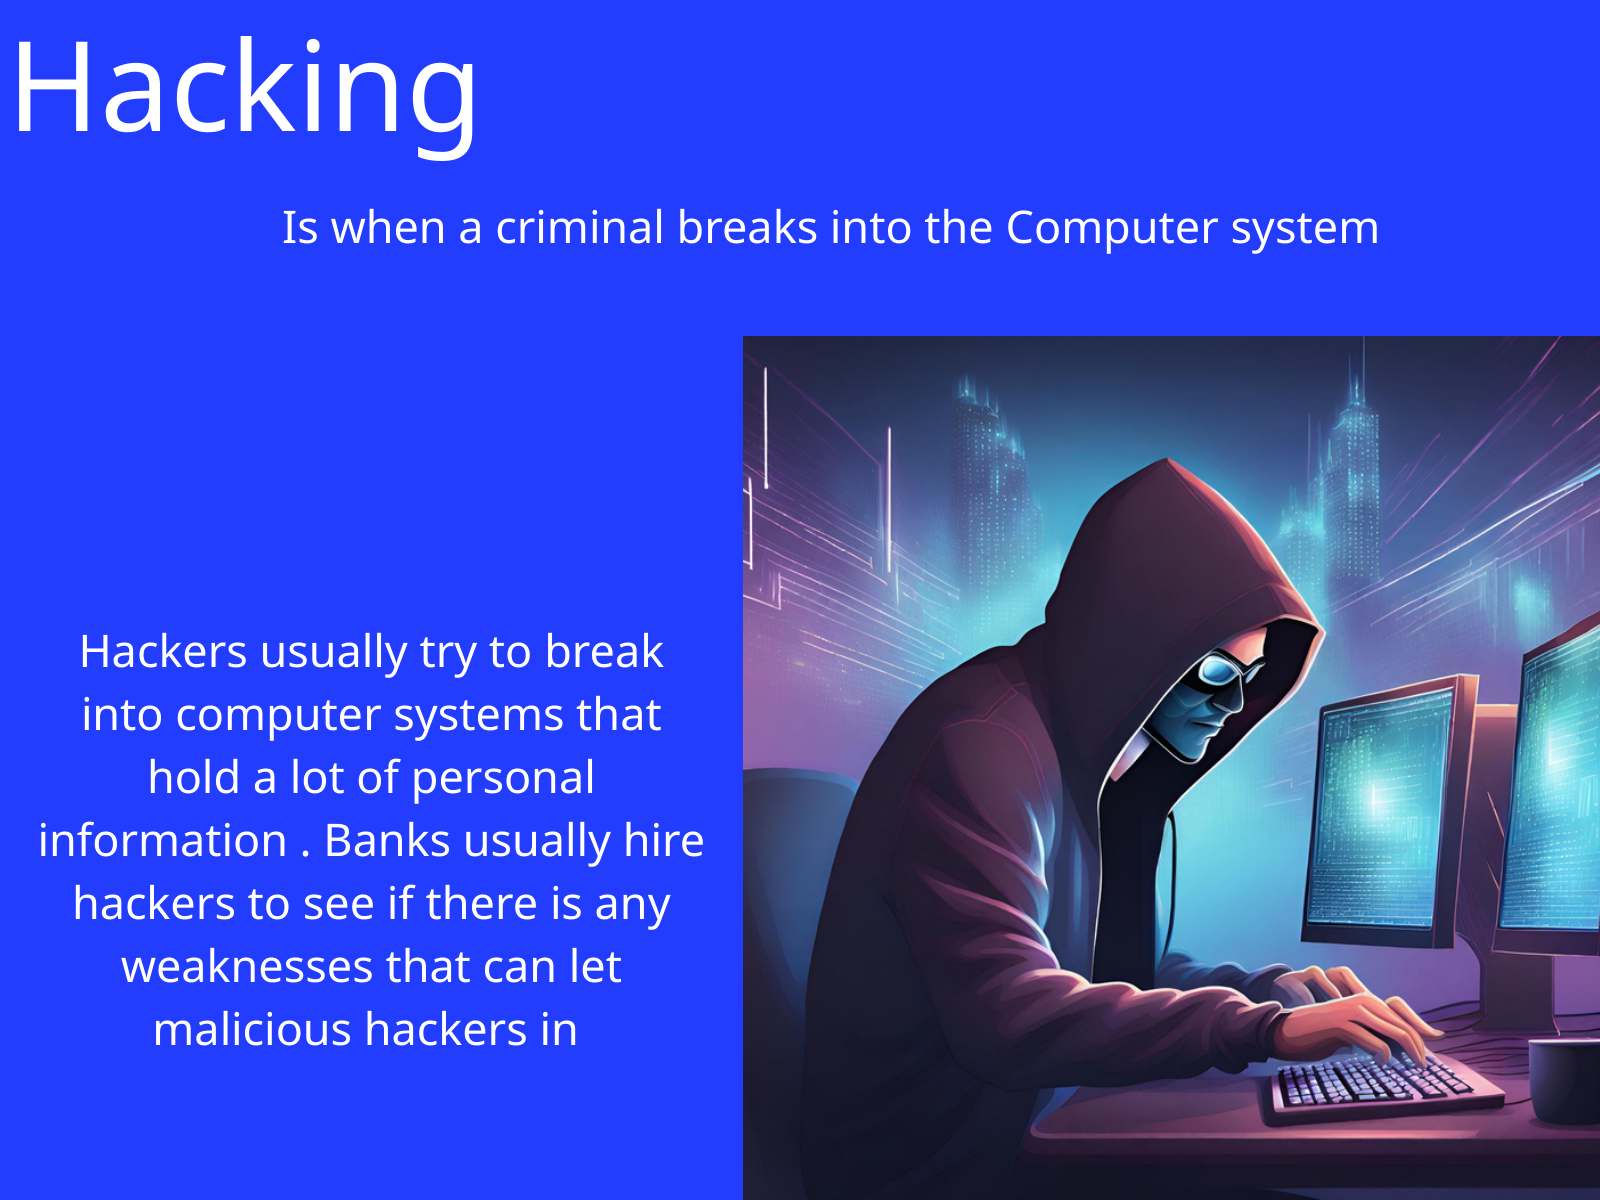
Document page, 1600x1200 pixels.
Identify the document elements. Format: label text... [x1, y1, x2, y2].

text_box Is when a criminal breaks into the Computer system [119, 189, 1567, 253]
text_box Hacking [0, 0, 492, 157]
text_box [743, 336, 1600, 1200]
text_box Hackers usually try to break into computer systems that hold a lot of personal information . Banks usually hire hackers to see if there is any weaknesses that can let malicious hackers in [32, 613, 711, 1055]
